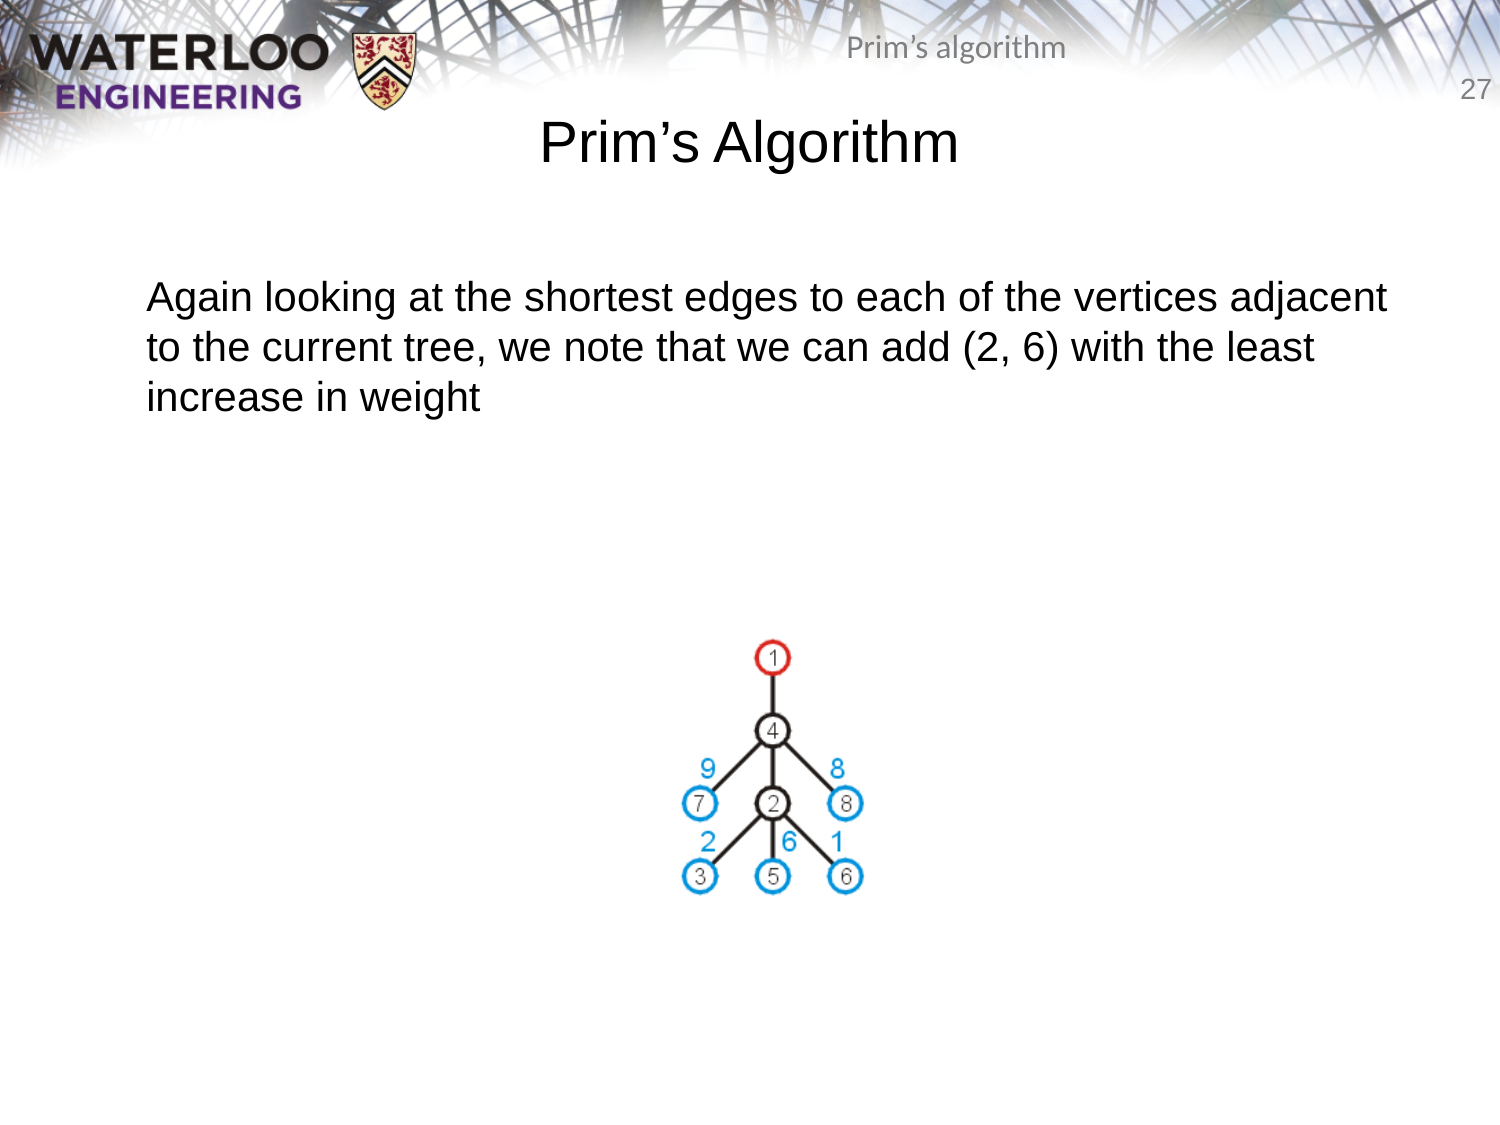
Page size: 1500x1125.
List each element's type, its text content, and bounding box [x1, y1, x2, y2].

title Prim’s Algorithm [74, 44, 1426, 233]
list Again looking at the shortest edges to each of the vertices adjacent to the current tree, we note that we can add (2, 6) with the least increase in weight [74, 262, 1426, 1006]
picture [0, 0, 1500, 1125]
